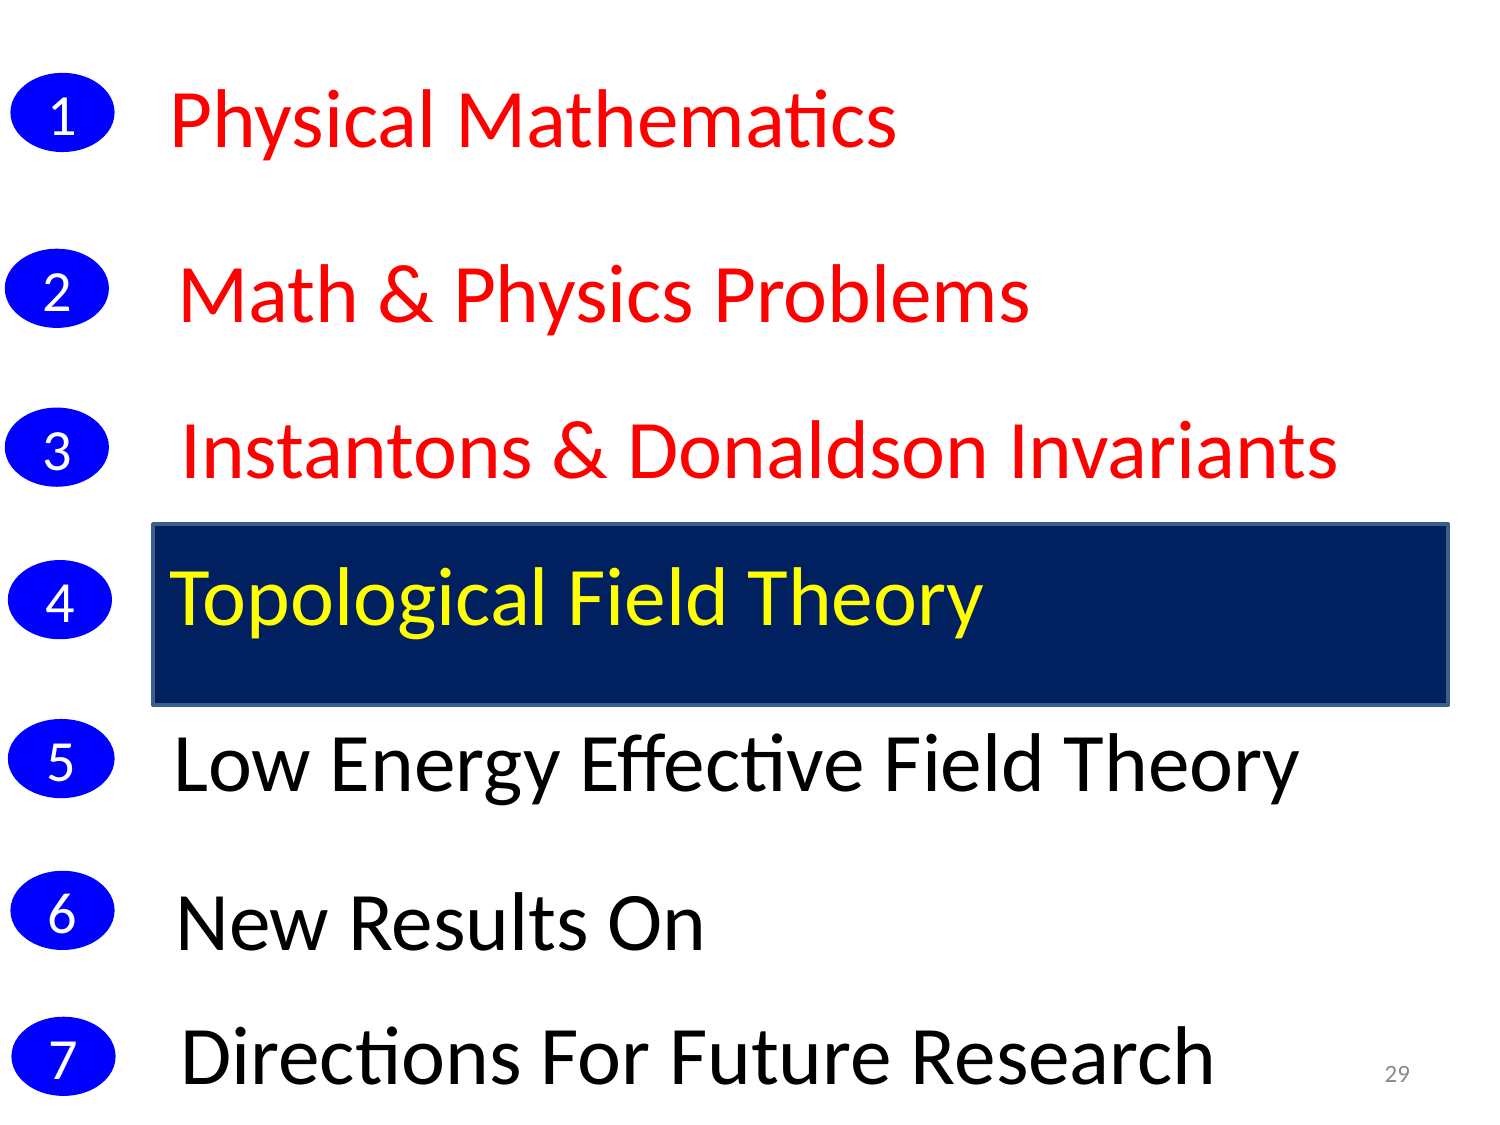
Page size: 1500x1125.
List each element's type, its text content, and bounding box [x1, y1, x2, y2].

text_box [151, 522, 1450, 707]
text_box 2 [4, 248, 109, 328]
text_box 4 [7, 560, 112, 640]
text_box Physical Mathematics [155, 56, 1493, 172]
text_box 1 [10, 72, 115, 153]
text_box Math & Physics Problems [143, 231, 1493, 347]
text_box 6 [10, 870, 115, 950]
text_box 7 [11, 1016, 116, 1096]
text_box Low Energy Effective Field Theory [158, 700, 1496, 816]
text_box Topological Field Theory [155, 535, 1493, 650]
text_box [187, 889, 1295, 1005]
text_box Directions For Future Research [165, 993, 1500, 1109]
text_box 5 [7, 718, 115, 799]
text_box 3 [4, 407, 109, 487]
text_box Instantons & Donaldson Invariants [165, 387, 1500, 503]
